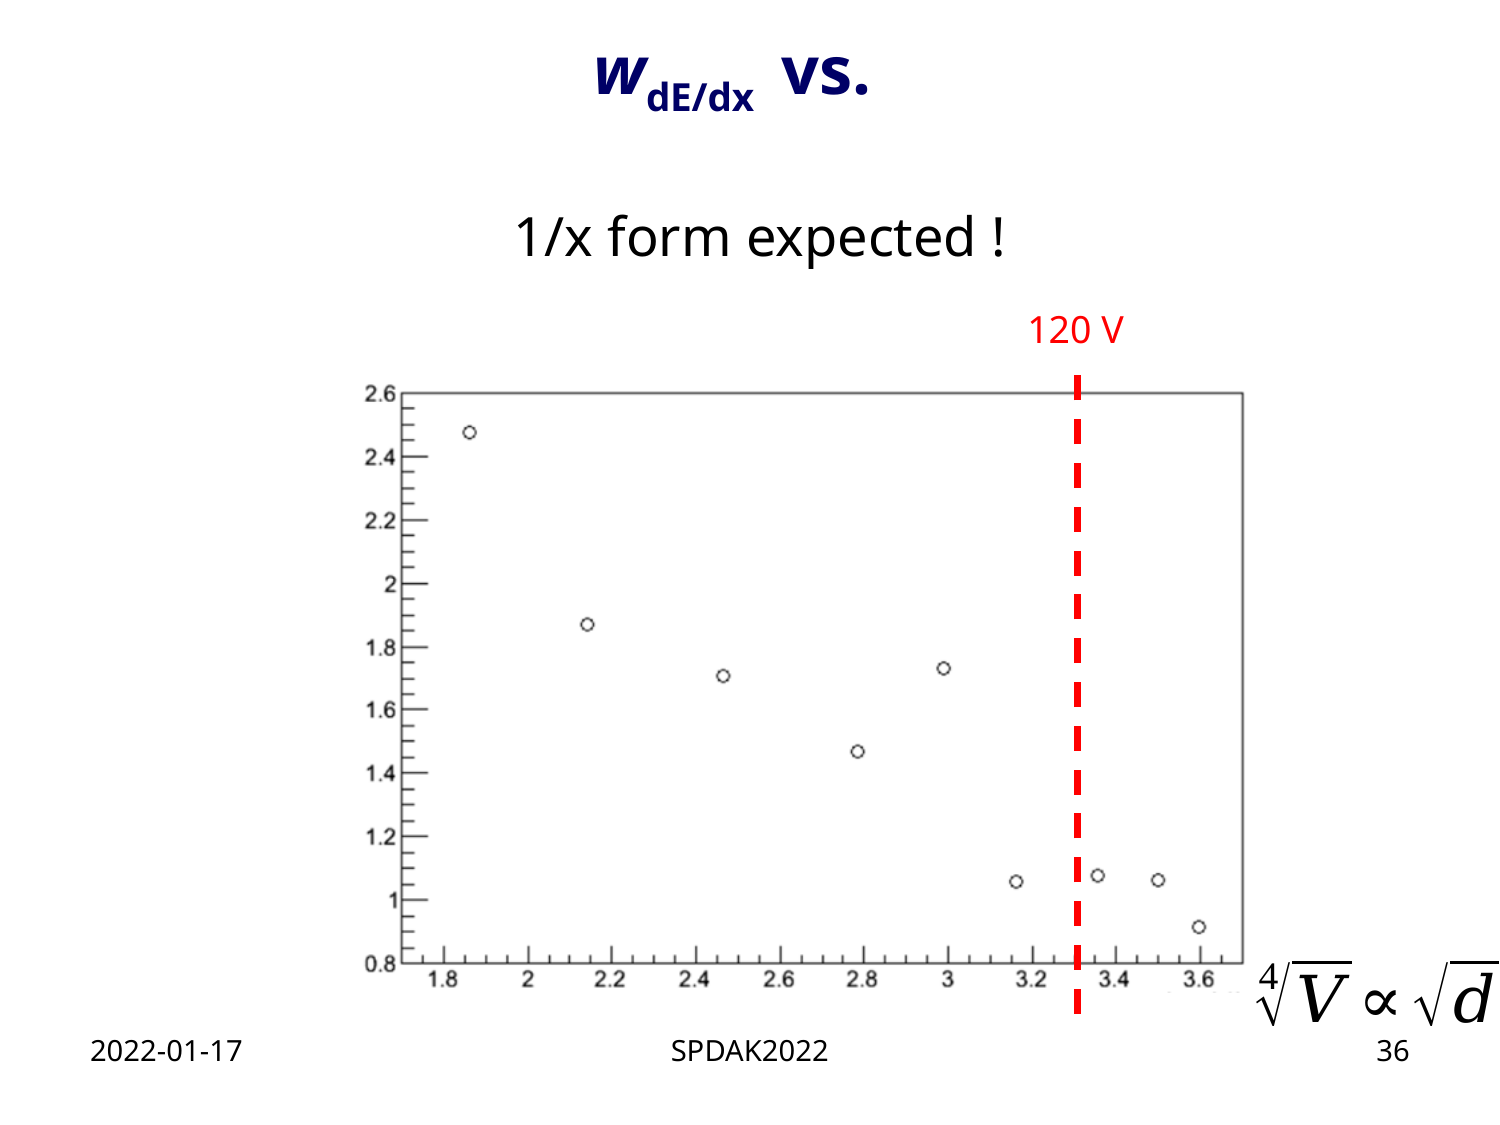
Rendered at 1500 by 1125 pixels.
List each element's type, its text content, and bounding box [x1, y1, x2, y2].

picture [1078, 374, 1257, 994]
text_box 120 V [1012, 298, 1139, 359]
footer SPDAK2022 [512, 1024, 988, 1103]
picture [359, 374, 1077, 994]
slide_number 36 [1074, 1024, 1425, 1103]
text_box 1/x form expected ! [498, 194, 1022, 275]
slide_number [75, 1024, 425, 1103]
